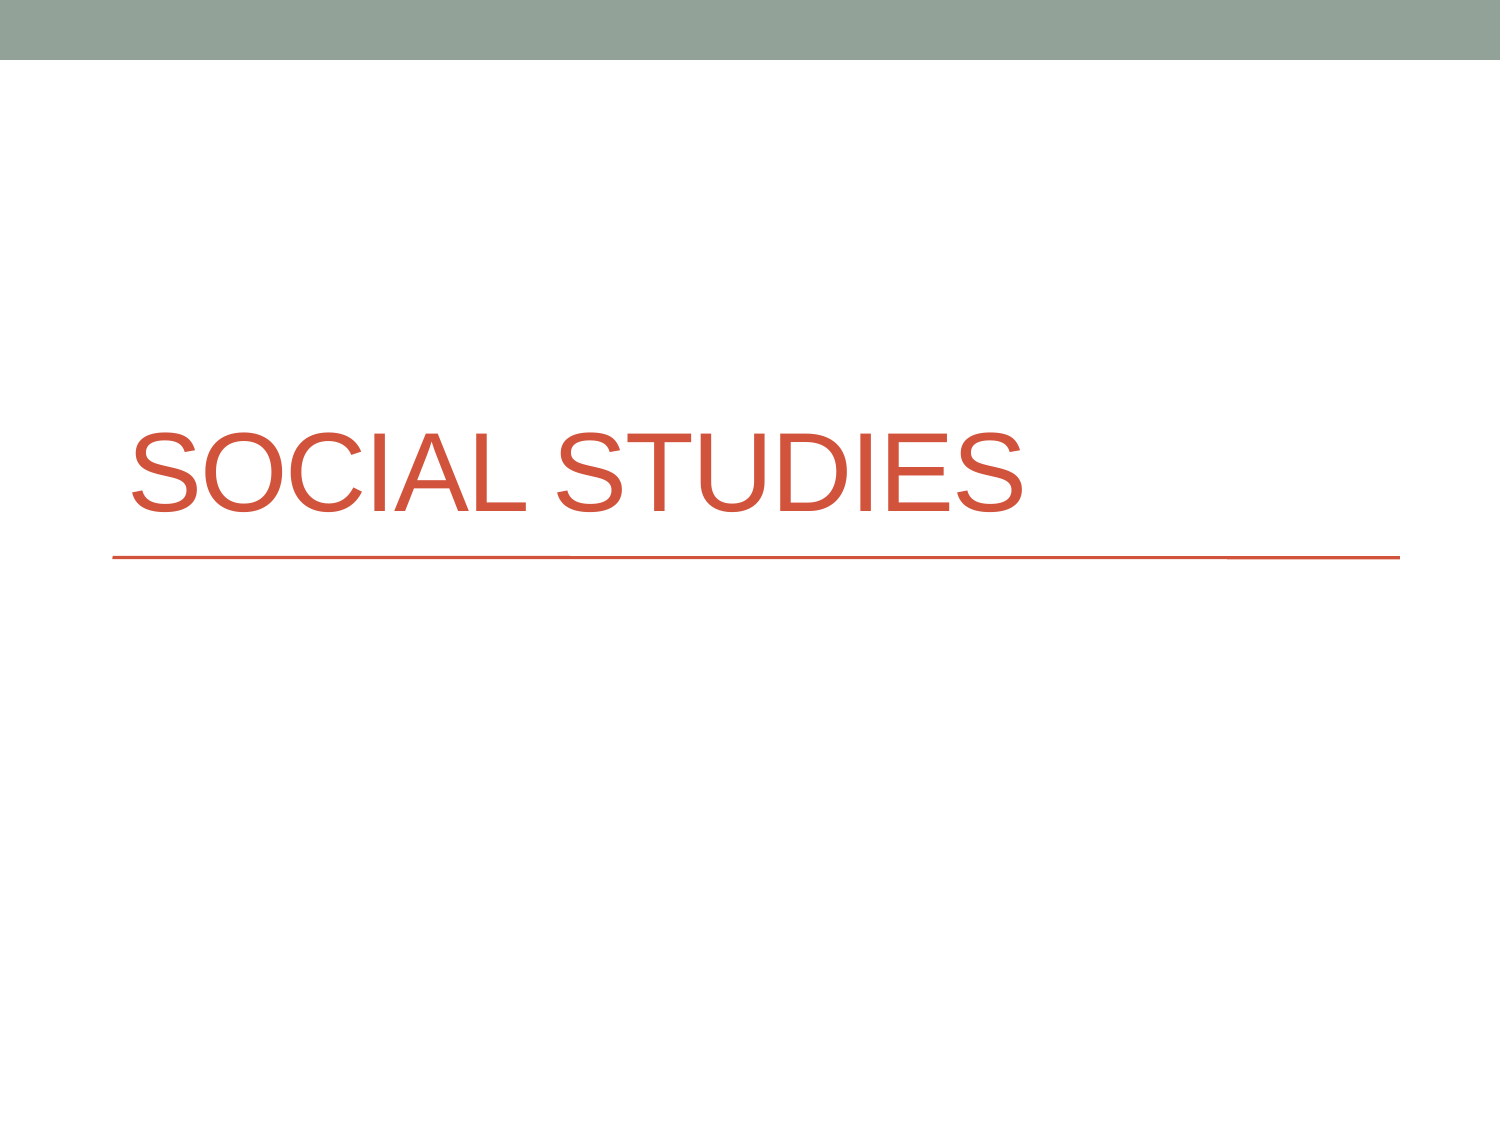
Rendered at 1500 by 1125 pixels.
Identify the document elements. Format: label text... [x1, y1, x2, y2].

title Social Studies [112, 224, 1400, 542]
